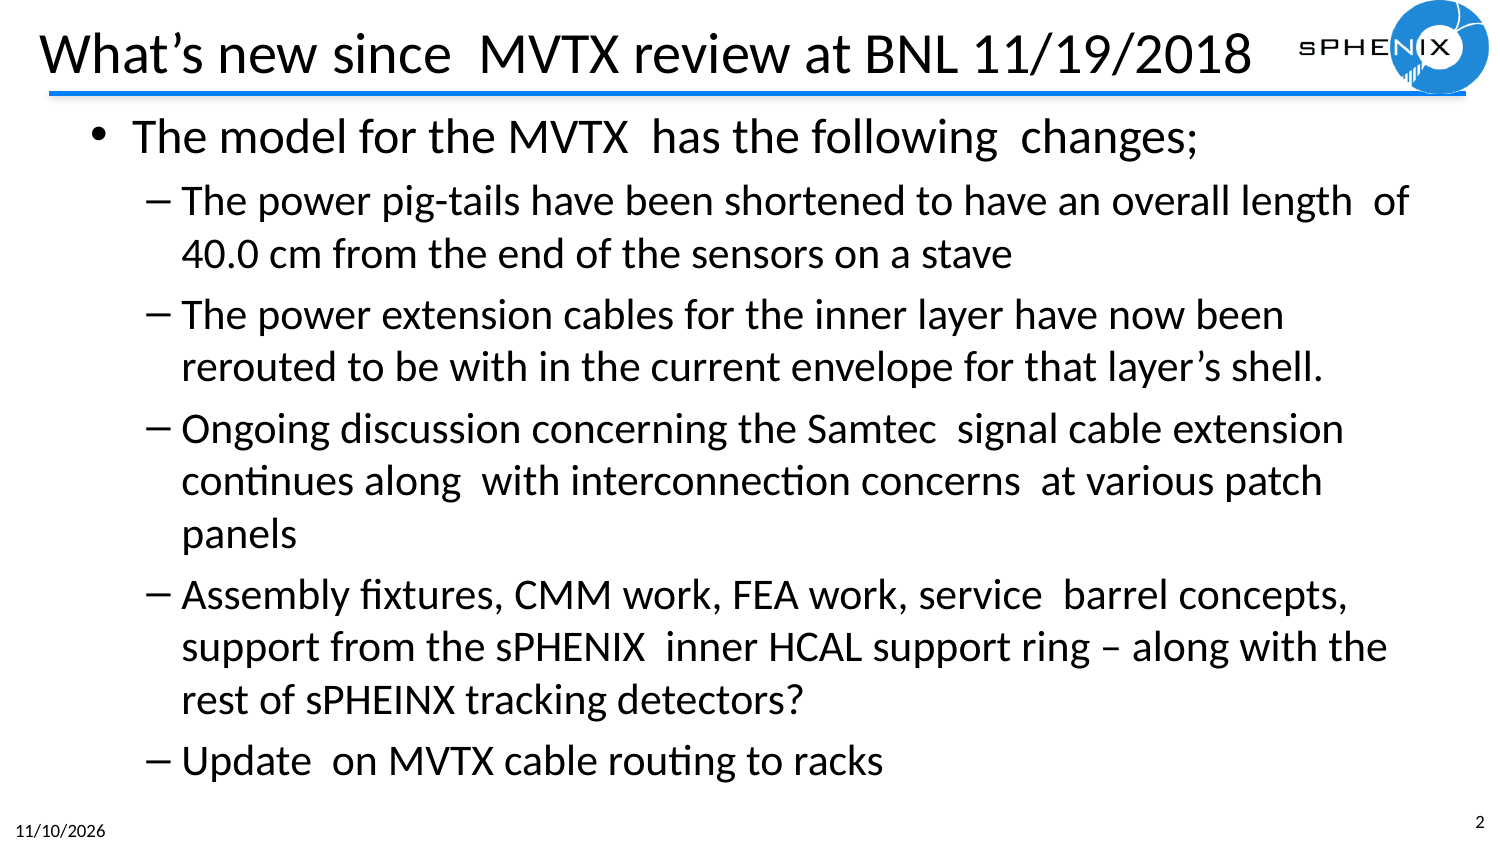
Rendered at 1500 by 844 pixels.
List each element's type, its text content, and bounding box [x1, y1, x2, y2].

slide_number 2 [1412, 798, 1500, 844]
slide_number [0, 815, 350, 844]
title What’s new since MVTX review at BNL 11/19/2018 [24, 4, 1425, 97]
list The model for the MVTX has the following changes; The power pig-tails have been shortened to have an overall length of 40.0 cm from the end of the sensors on a stave The power extension cables for the inner layer have now been rerouted to be with in the current envelope for that layer’s shell. Ongoing discussion concerning the Samtec signal cable extension continues along with interconnection concerns at various patch panels Assembly fixtures, CMM work, FEA work, service barrel concepts, support from the sPHENIX inner HCAL support ring – along with the rest of sPHEINX tracking detectors? Update on MVTX cable routing to racks [75, 95, 1425, 728]
picture [1299, 0, 1489, 94]
